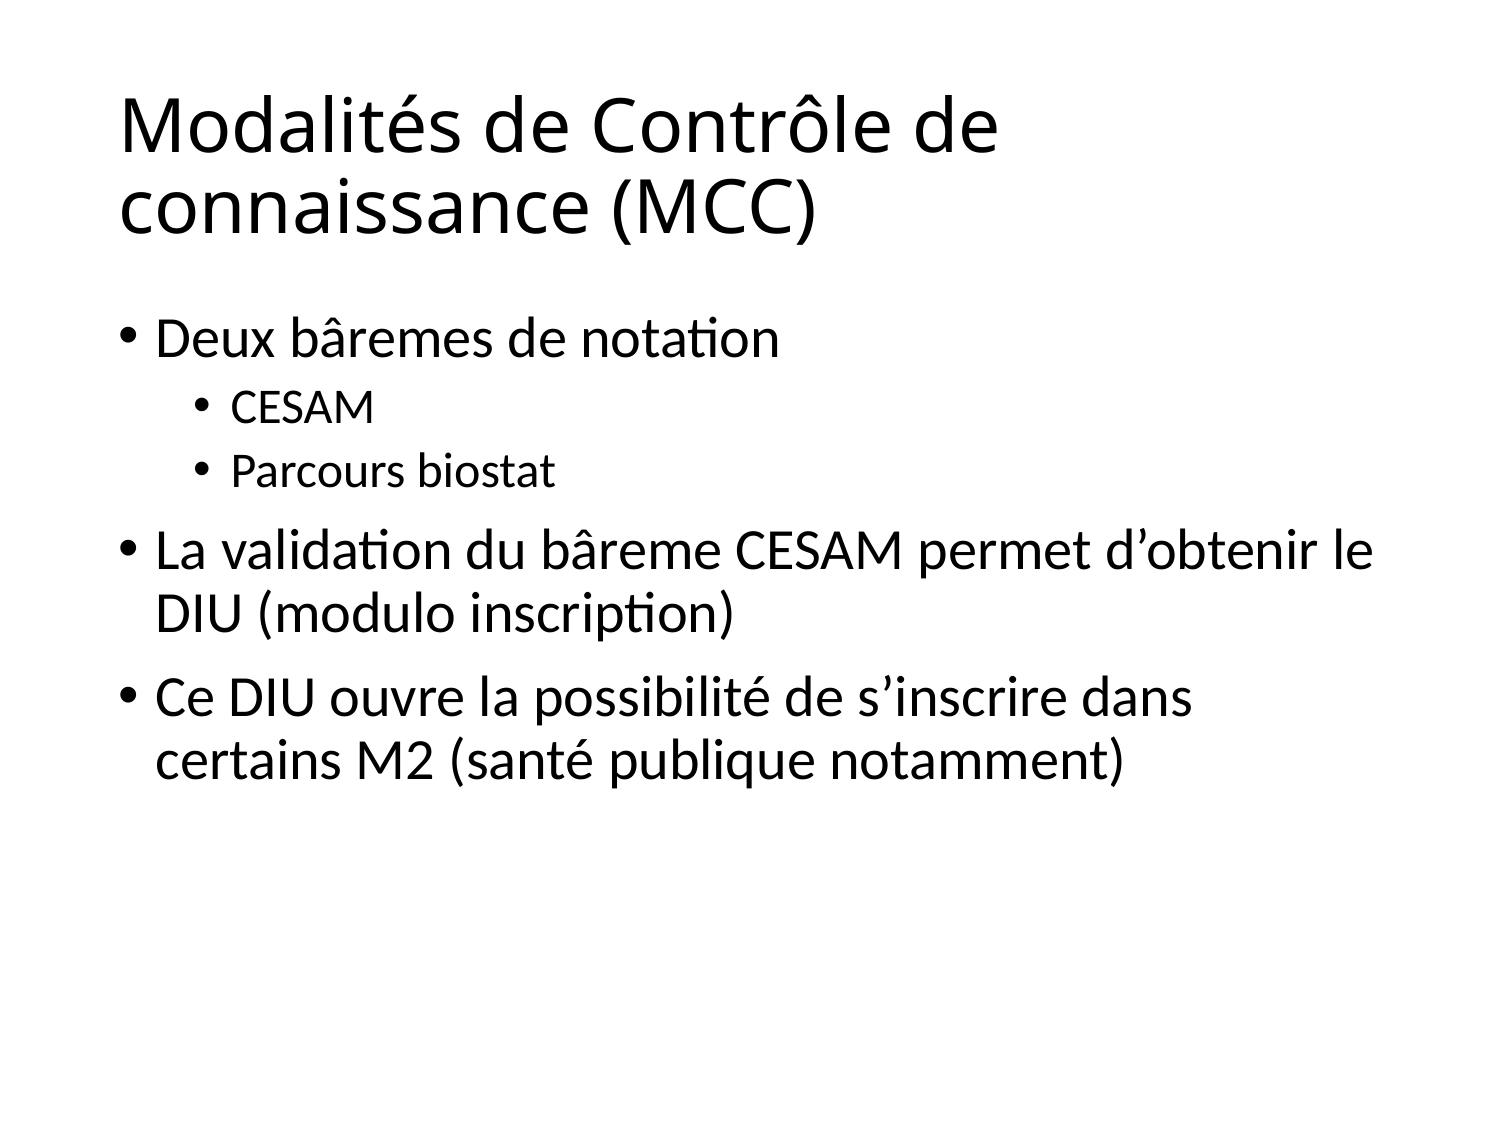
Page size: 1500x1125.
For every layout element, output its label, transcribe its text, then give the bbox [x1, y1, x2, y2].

title Modalités de Contrôle de connaissance (MCC) [103, 59, 1397, 278]
list Deux bâremes de notation CESAM Parcours biostat La validation du bâreme CESAM permet d’obtenir le DIU (modulo inscription) Ce DIU ouvre la possibilité de s’inscrire dans certains M2 (santé publique notamment) [103, 299, 1397, 1014]
